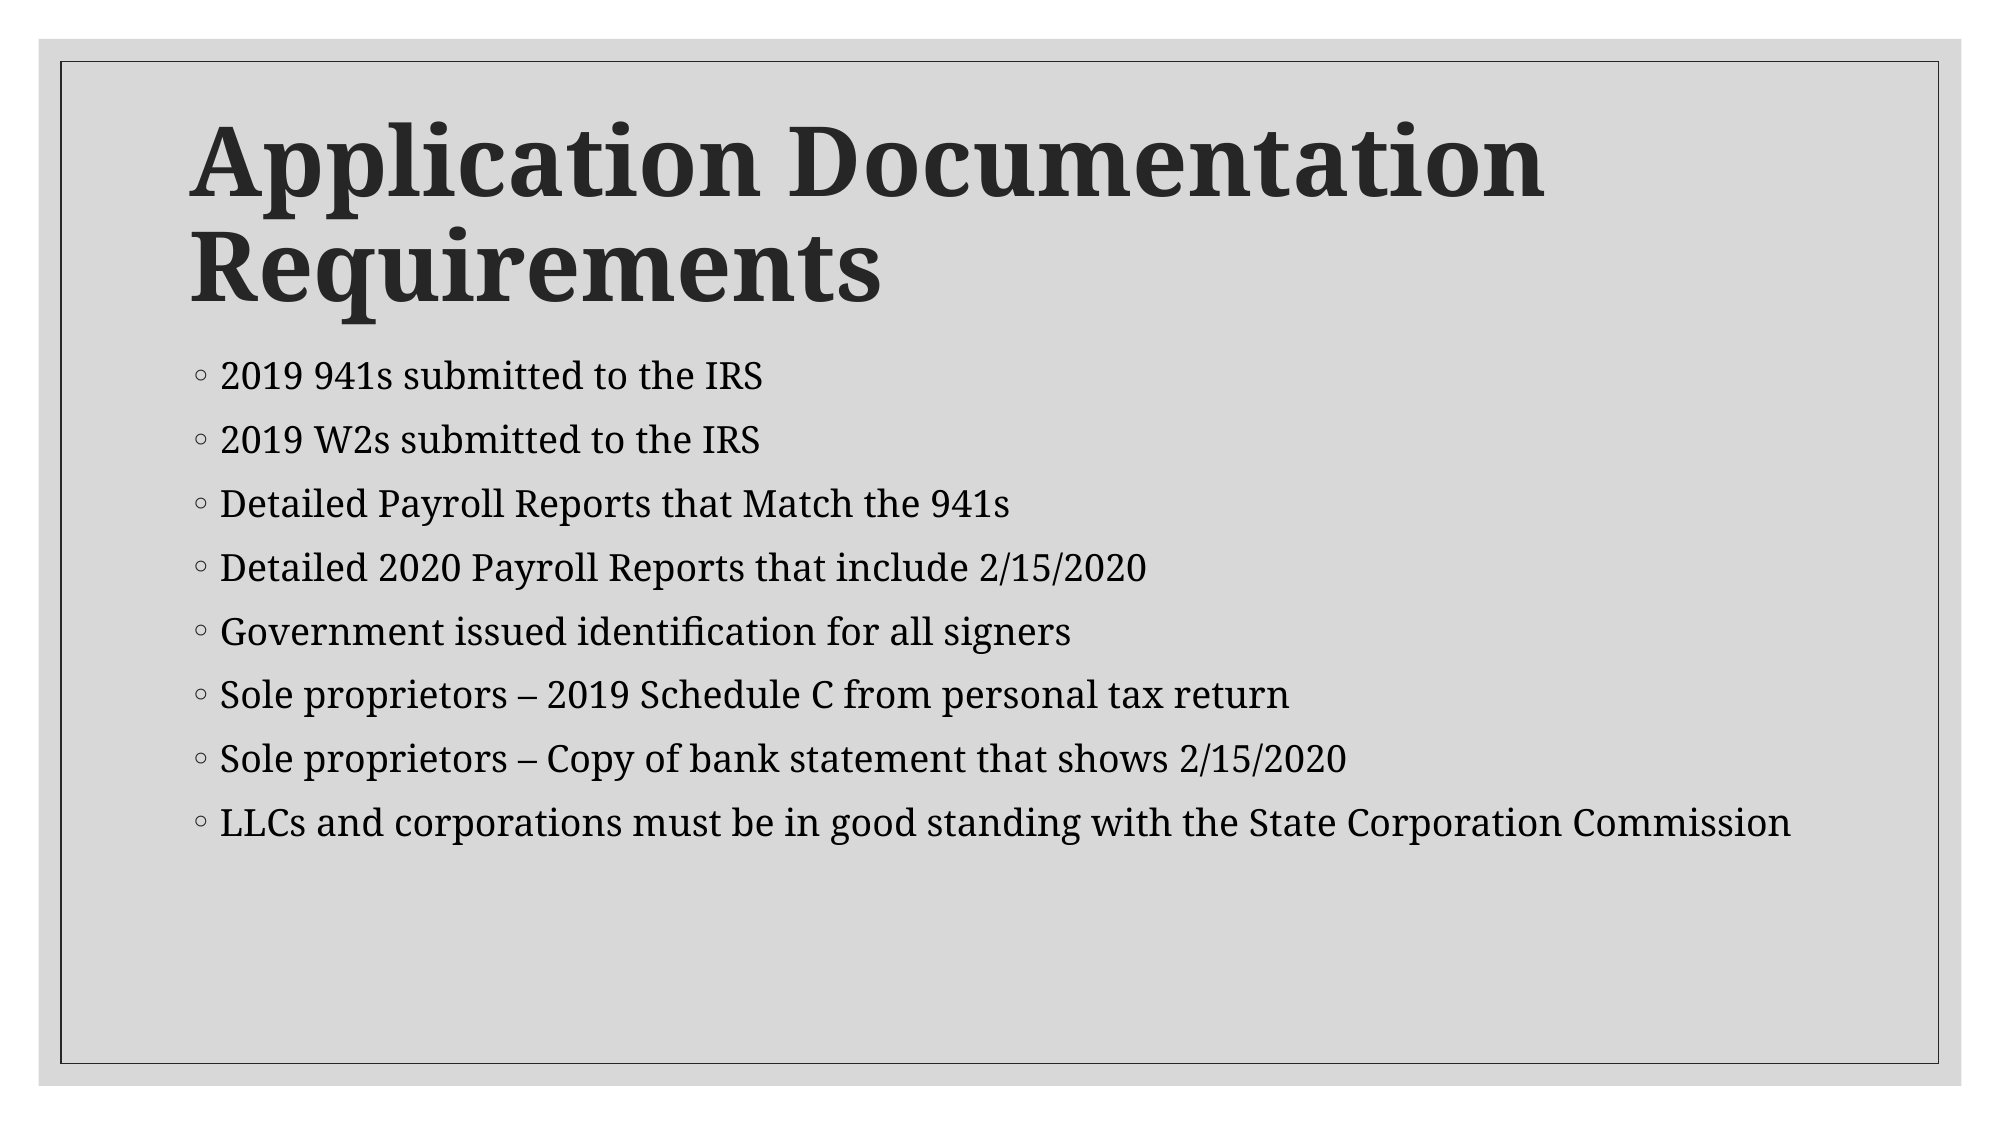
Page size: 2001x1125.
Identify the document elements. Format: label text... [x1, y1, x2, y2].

title Application Documentation Requirements [174, 105, 1825, 331]
list 2019 941s submitted to the IRS 2019 W2s submitted to the IRS Detailed Payroll Reports that Match the 941s Detailed 2020 Payroll Reports that include 2/15/2020 Government issued identification for all signers Sole proprietors – 2019 Schedule C from personal tax return Sole proprietors – Copy of bank statement that shows 2/15/2020 LLCs and corporations must be in good standing with the State Corporation Commission [174, 345, 1825, 977]
